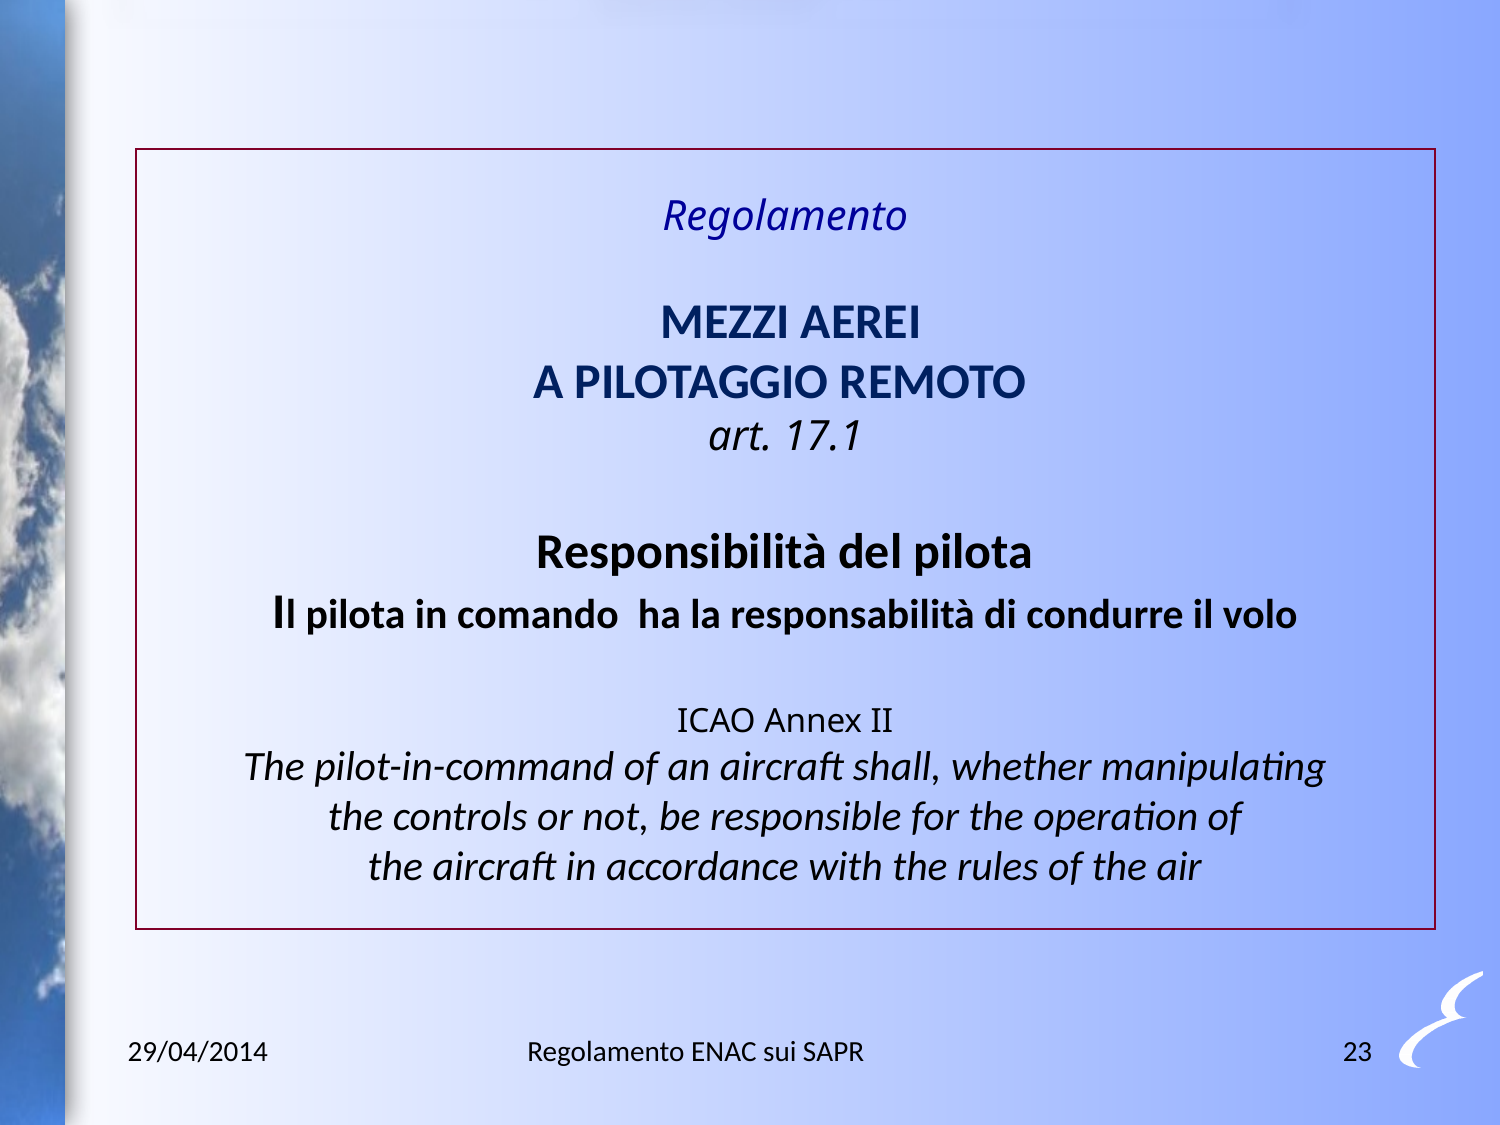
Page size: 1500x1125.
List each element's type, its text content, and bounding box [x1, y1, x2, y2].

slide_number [112, 1024, 426, 1101]
footer Regolamento ENAC sui SAPR [512, 1024, 988, 1101]
title Regolamento Mezzi Aerei a Pilotaggio Remoto art. 17.1 Responsibilità del pilota Il pilota in comando ha la responsabilità di condurre il volo ICAO Annex II The pilot-in-command of an aircraft shall, whether manipulating the controls or not, be responsible for the operation of the aircraft in accordance with the rules of the air [135, 148, 1436, 929]
picture [0, 0, 66, 1125]
slide_number 23 [1074, 1024, 1388, 1101]
picture [1399, 971, 1483, 1068]
